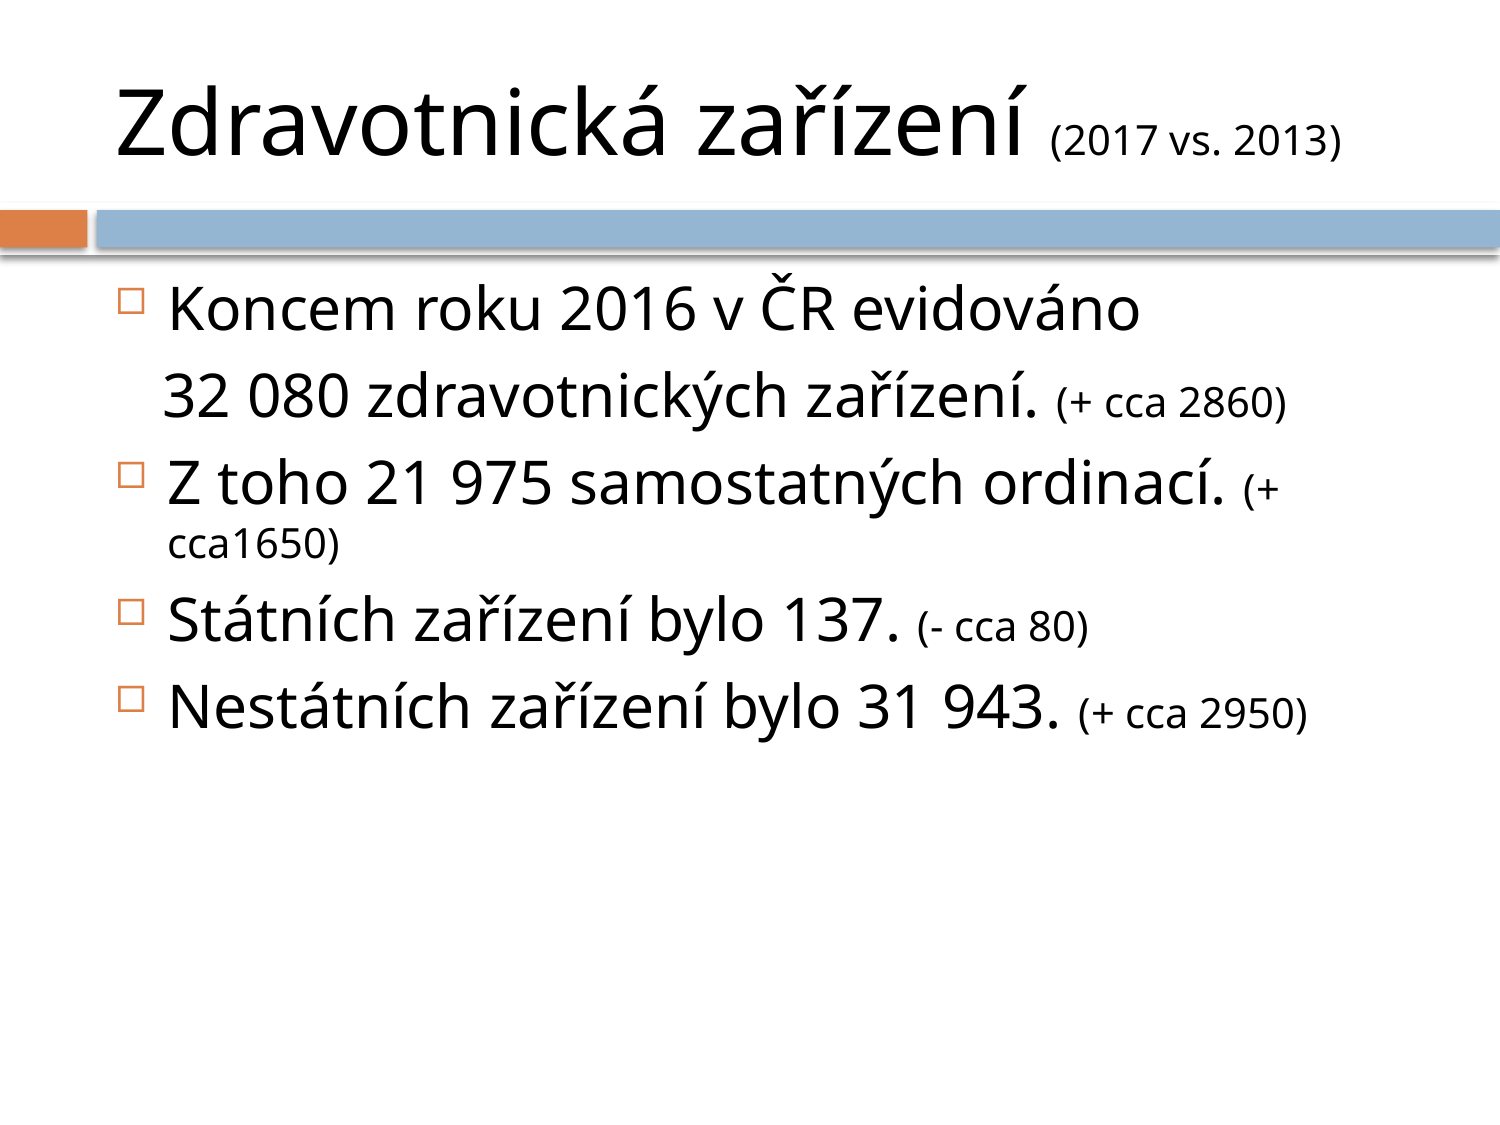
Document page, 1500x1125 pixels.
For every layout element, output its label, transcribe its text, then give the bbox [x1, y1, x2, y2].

list Koncem roku 2016 v ČR evidováno 32 080 zdravotnických zařízení. (+ cca 2860) Z toho 21 975 samostatných ordinací. (+ cca1650) Státních zařízení bylo 137. (- cca 80) Nestátních zařízení bylo 31 943. (+ cca 2950) [100, 262, 1438, 1000]
title Zdravotnická zařízení (2017 vs. 2013) [100, 37, 1438, 200]
